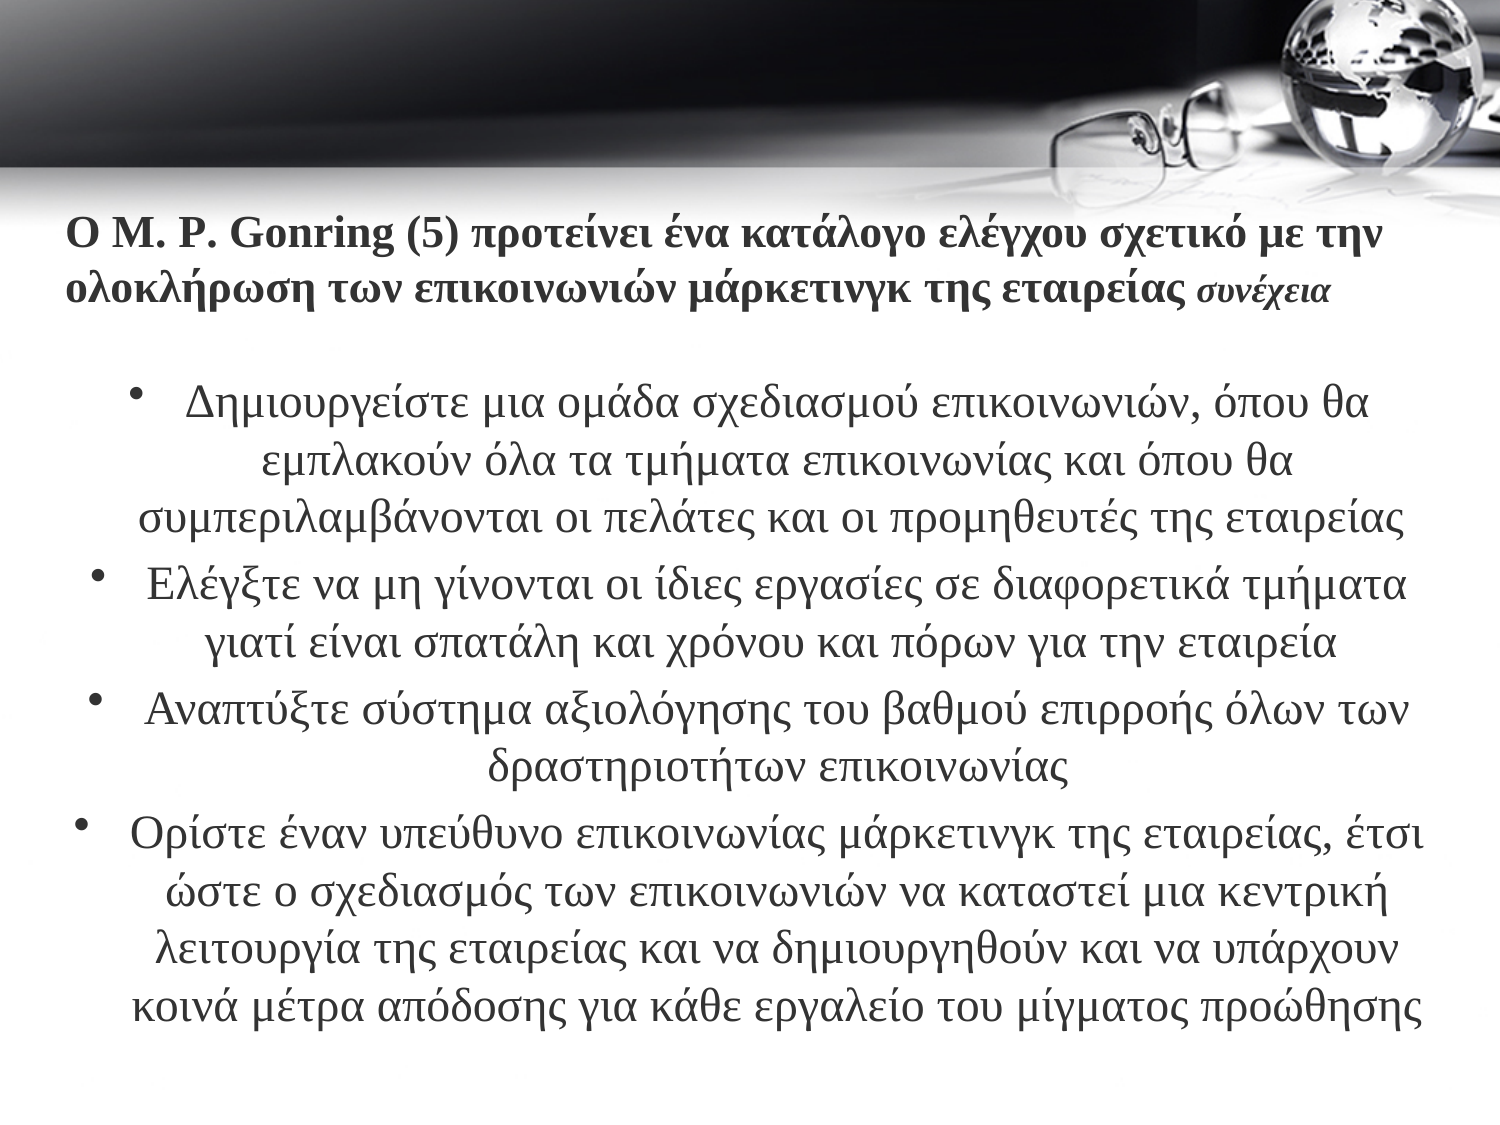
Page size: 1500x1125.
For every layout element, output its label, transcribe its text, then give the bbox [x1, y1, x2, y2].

title Ο Μ. P. Gonring (5) προτείνει ένα κατάλογο ελέγχου σχετικό με την ολοκλήρωση των επικοινωνιών μάρκετινγκ της εταιρείας συνέχεια [49, 162, 1451, 351]
picture [0, 0, 1500, 1125]
list Δημιουργείστε μια ομάδα σχεδιασμού επικοινωνιών, όπου θα εμπλακούν όλα τα τμήματα επικοινωνίας και όπου θα συμπεριλαμβάνονται οι πελάτες και οι προμηθευτές της εταιρείας Ελέγξτε να μη γίνονται οι ίδιες εργασίες σε διαφορετικά τμήματα γιατί είναι σπατάλη και χρόνου και πόρων για την εταιρεία Αναπτύξτε σύστημα αξιολόγησης του βαθμού επιρροής όλων των δραστηριοτήτων επικοινωνίας Ορίστε έναν υπεύθυνο επικοινωνίας μάρκετινγκ της εταιρείας, έτσι ώστε ο σχεδιασμός των επικοινωνιών να καταστεί μια κεντρική λειτουργία της εταιρείας και να δημιουργηθούν και να υπάρχουν κοινά μέτρα απόδοσης για κάθε εργαλείο του μίγματος προώθησης [49, 362, 1451, 1013]
